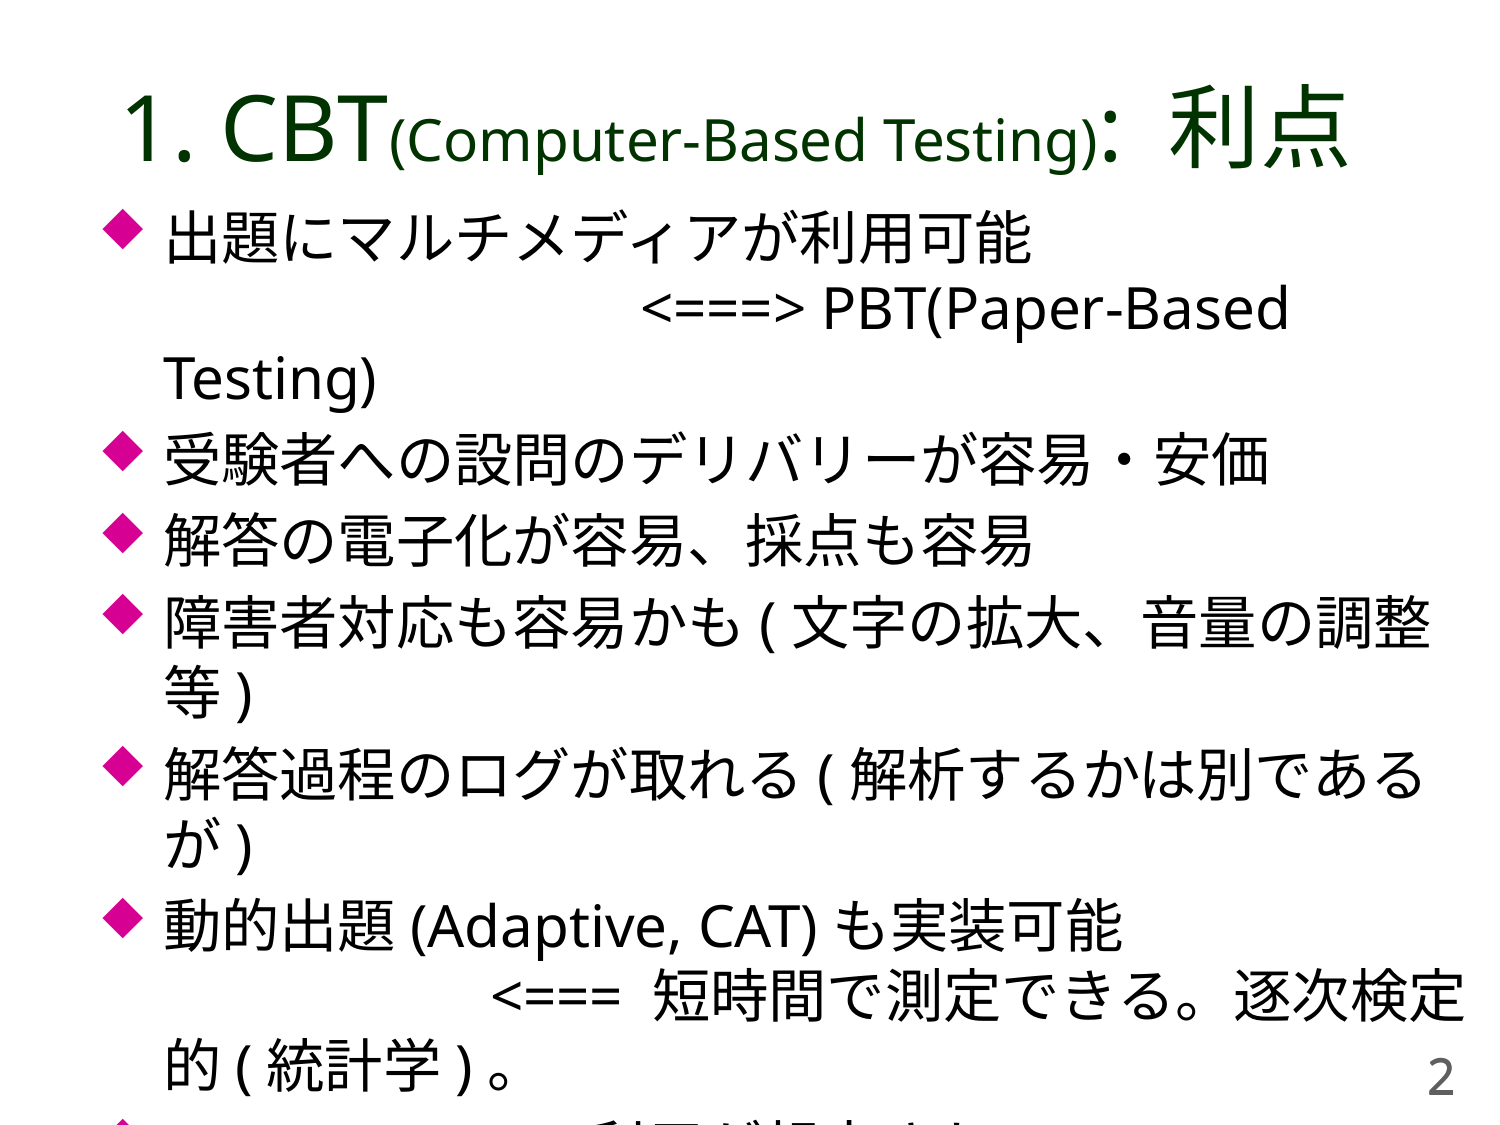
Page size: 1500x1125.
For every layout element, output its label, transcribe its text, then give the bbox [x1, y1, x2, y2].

list 出題にマルチメディアが利用可能 <===> PBT(Paper-Based Testing) 受験者への設問のデリバリーが容易・安価 解答の電子化が容易、採点も容易 障害者対応も容易かも(文字の拡大、音量の調整等) 解答過程のログが取れる(解析するかは別であるが) 動的出題(Adaptive, CAT)も実装可能 <=== 短時間で測定できる。逐次検定的(統計学)。 e-Learningでの利用が想定される (任意の時刻・場所で試験実施が可能) <=== 選抜試験には無用 欠点 装置不具合の危惧 ＝ DNCリスニング機器(少部品点数)でさえ発生・対応してきた過去 大学入試センター試験における英語リスニング試験の監督をやった者なら判るはず 膨大なItem Bankが必要。Item Bankの管理(統計量、履歴、プレテスト等)も必要。 Itemは原則非公開。 アジアでの失敗例: TOEFLの設問窃盗(2000年前後)。Item自動生成の研究が過去にはあったがその後聞かない。 [60, 193, 1500, 1125]
text_box 2 [1158, 1037, 1471, 1113]
title 1. CBT(Computer-Based Testing): 利点 [24, 31, 1447, 219]
